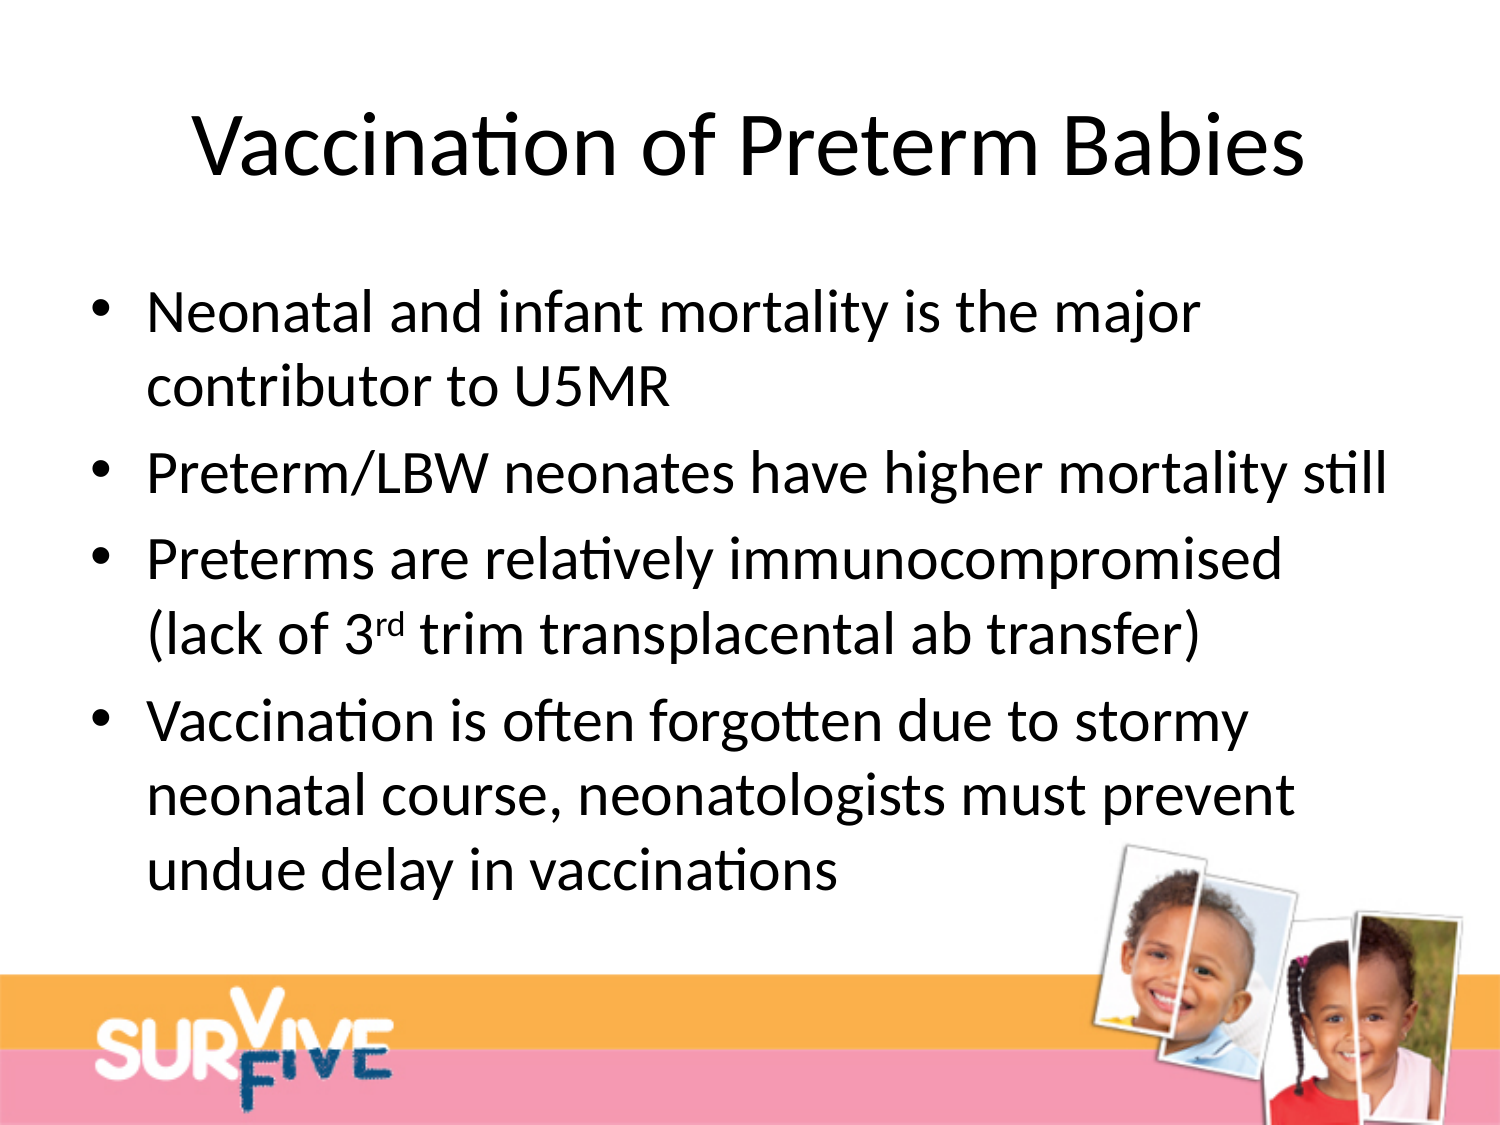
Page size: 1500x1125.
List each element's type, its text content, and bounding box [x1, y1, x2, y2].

picture [0, 0, 1500, 1125]
title Vaccination of Preterm Babies [75, 45, 1425, 233]
list Neonatal and infant mortality is the major contributor to U5MR Preterm/LBW neonates have higher mortality still Preterms are relatively immunocompromised (lack of 3rd trim transplacental ab transfer) Vaccination is often forgotten due to stormy neonatal course, neonatologists must prevent undue delay in vaccinations [75, 262, 1425, 938]
